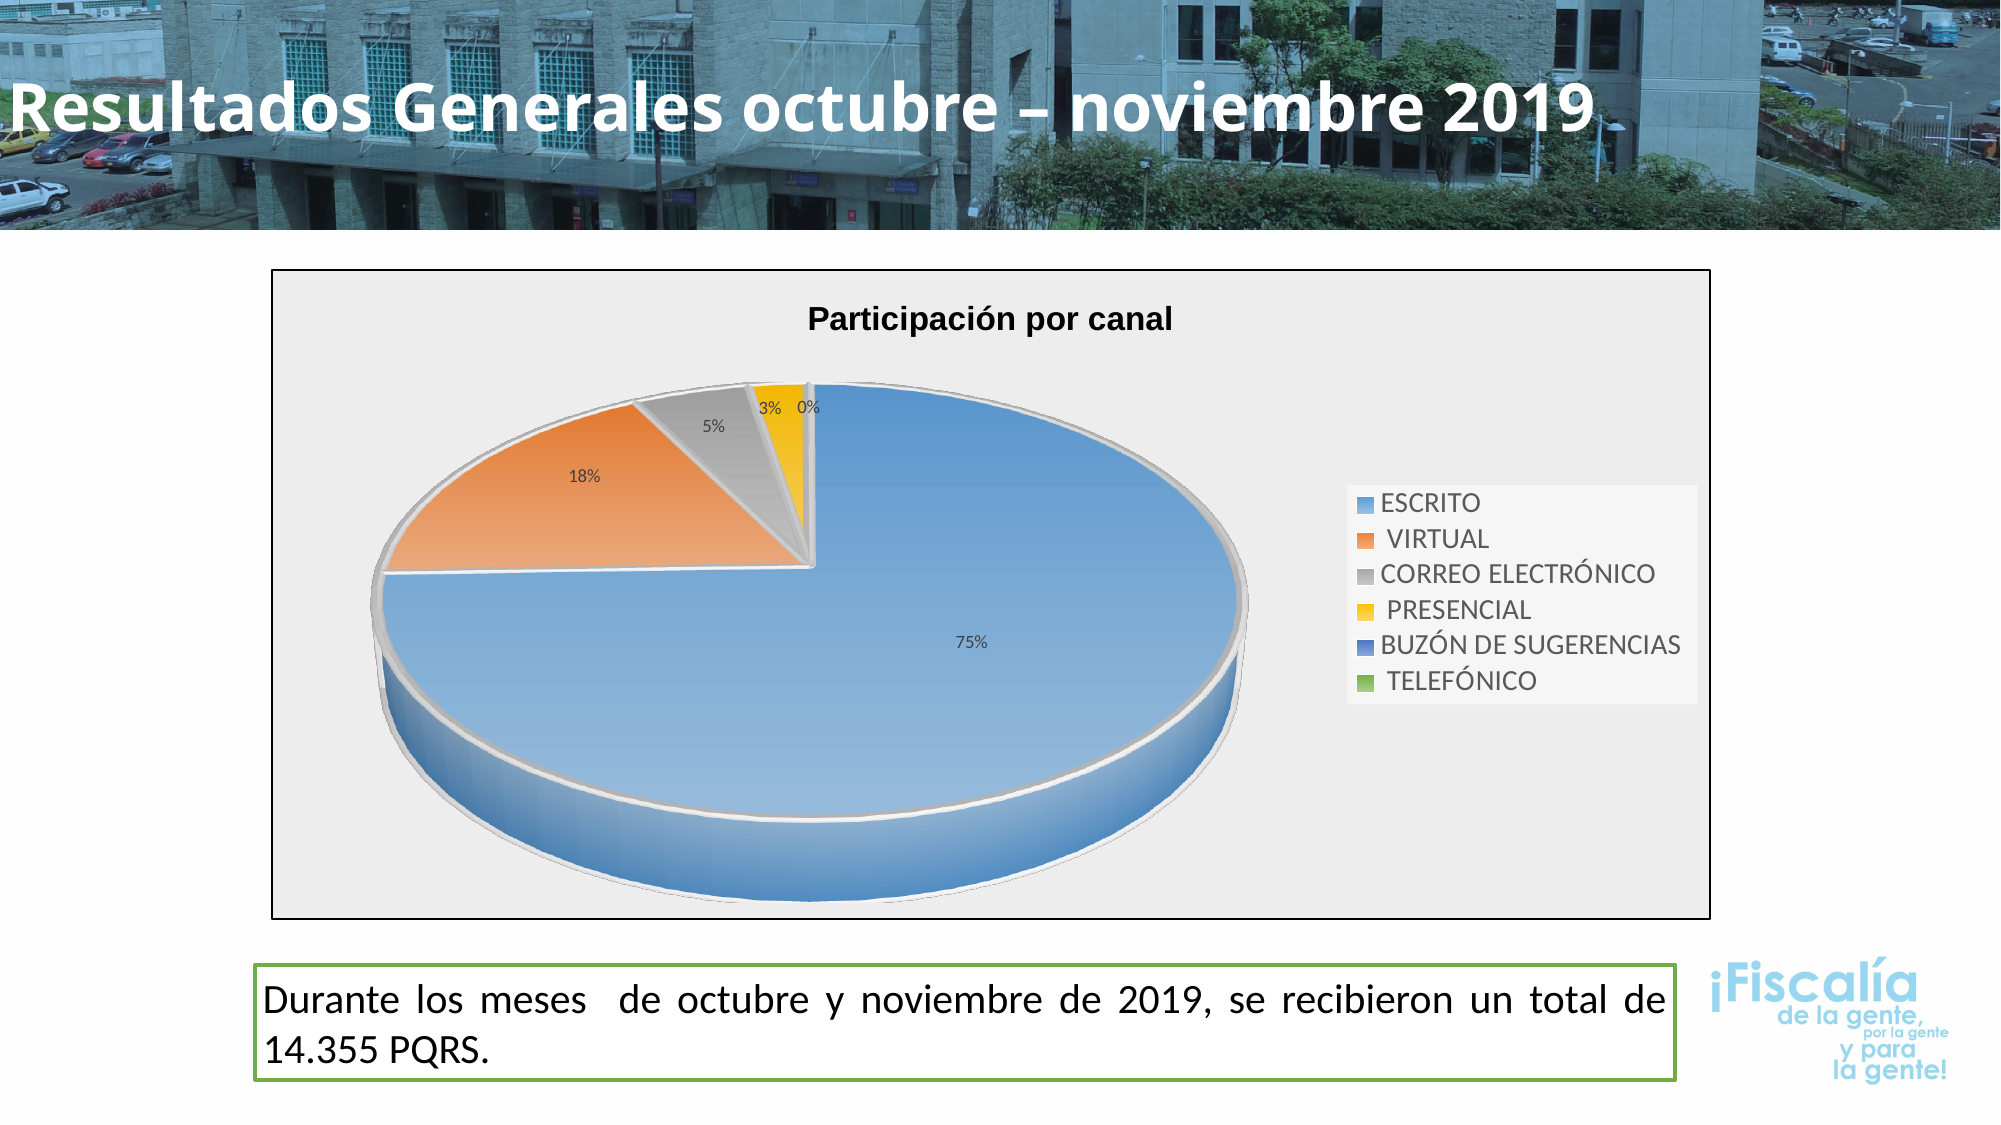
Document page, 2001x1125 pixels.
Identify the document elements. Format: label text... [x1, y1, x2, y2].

chart [270, 268, 1712, 921]
picture [0, 0, 2001, 1125]
text_box Durante los meses de octubre y noviembre de 2019, se recibieron un total de 14.355 PQRS. [253, 963, 1677, 1082]
text_box Resultados Generales octubre – noviembre 2019 [0, 57, 1638, 153]
